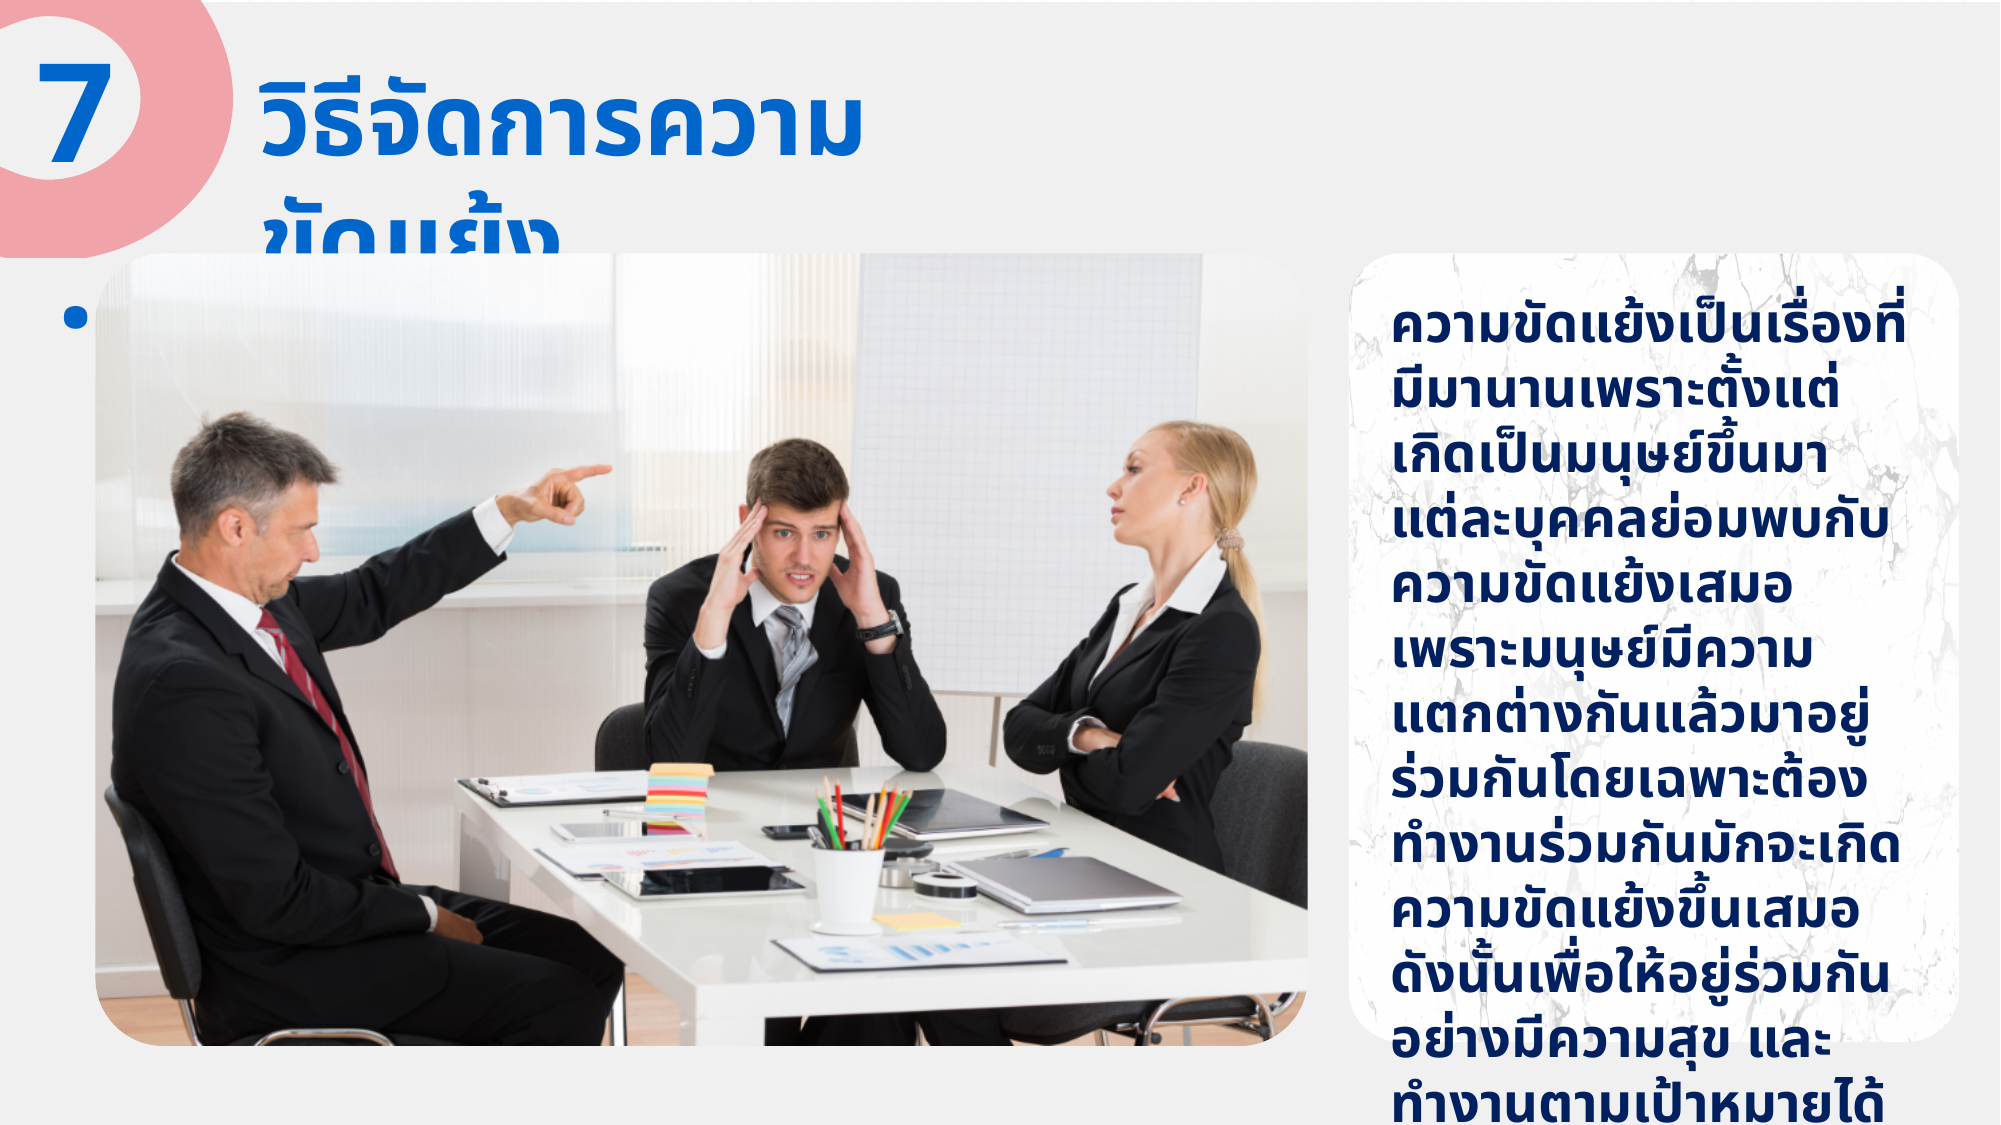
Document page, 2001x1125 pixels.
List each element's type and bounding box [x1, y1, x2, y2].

picture [0, 0, 2000, 1125]
text_box [1348, 253, 1960, 1043]
text_box [0, 0, 919, 258]
